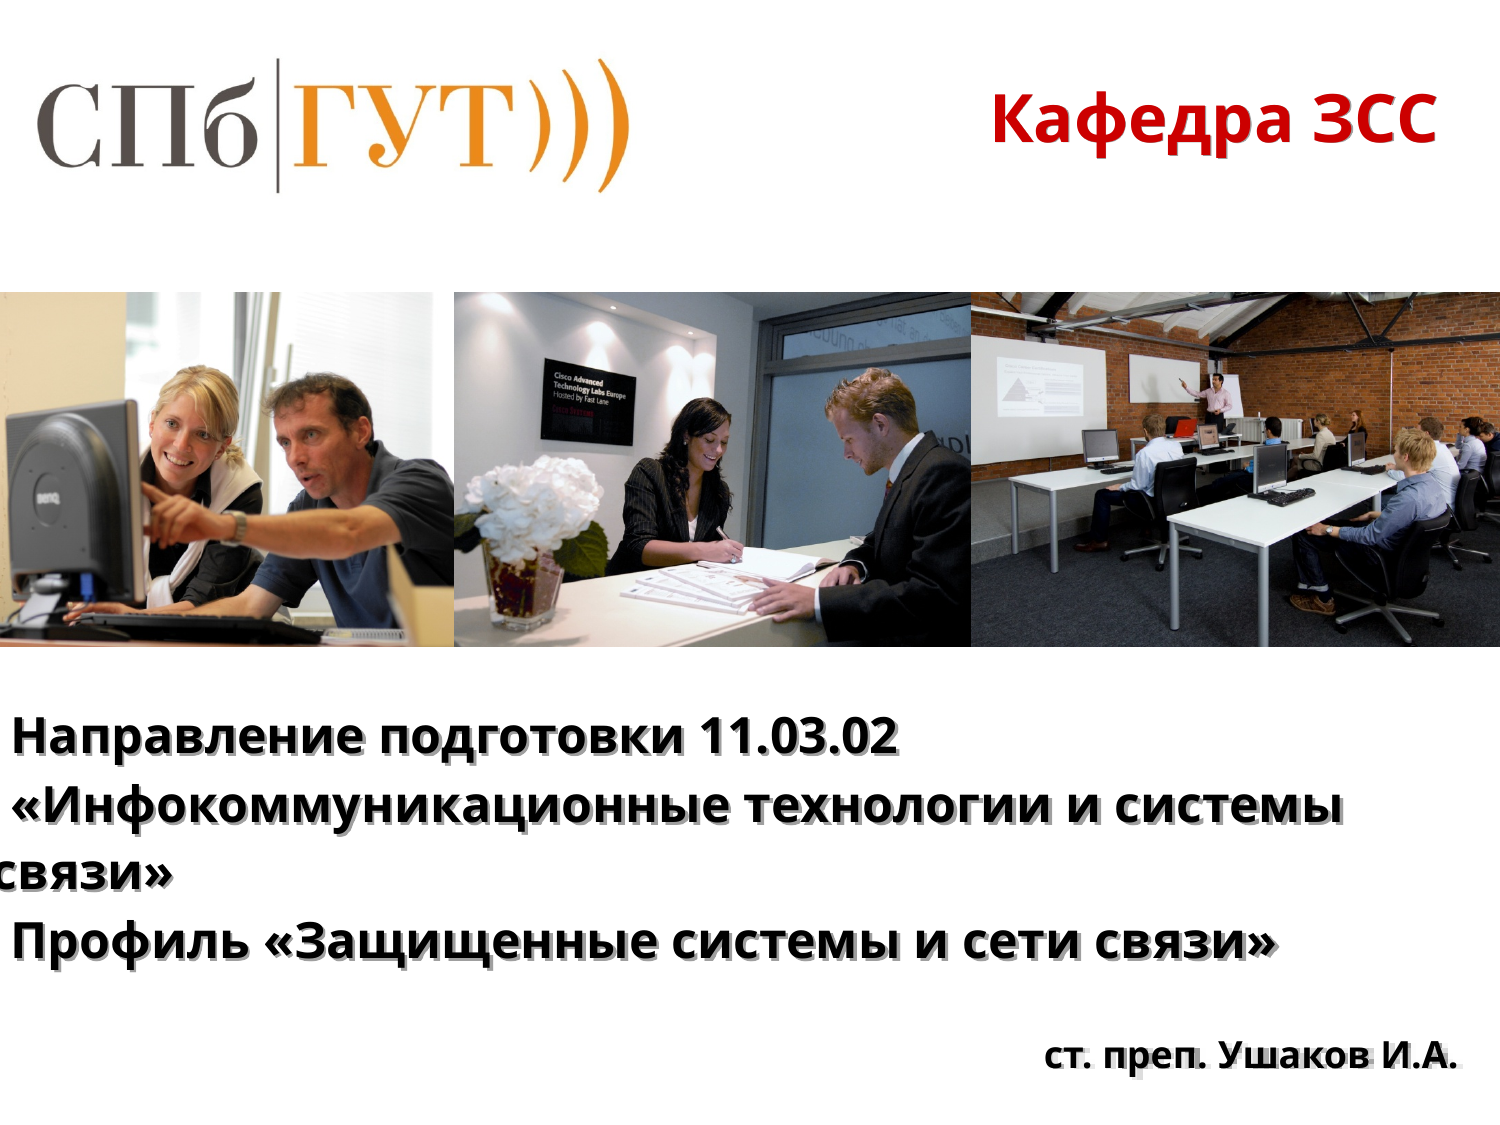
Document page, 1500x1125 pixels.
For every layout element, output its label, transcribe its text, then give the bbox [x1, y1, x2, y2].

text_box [0, 292, 1500, 648]
picture [37, 34, 637, 210]
subtitle Направление подготовки 11.03.02 «Инфокоммуникационные технологии и системы связи» Профиль «Защищенные системы и сети связи» [0, 688, 1464, 913]
text_box к.т.н., проф. Красов А.В. ст. преп. Ушаков И.А. [977, 843, 1474, 990]
title Кафедра ЗСС [641, 49, 1454, 182]
